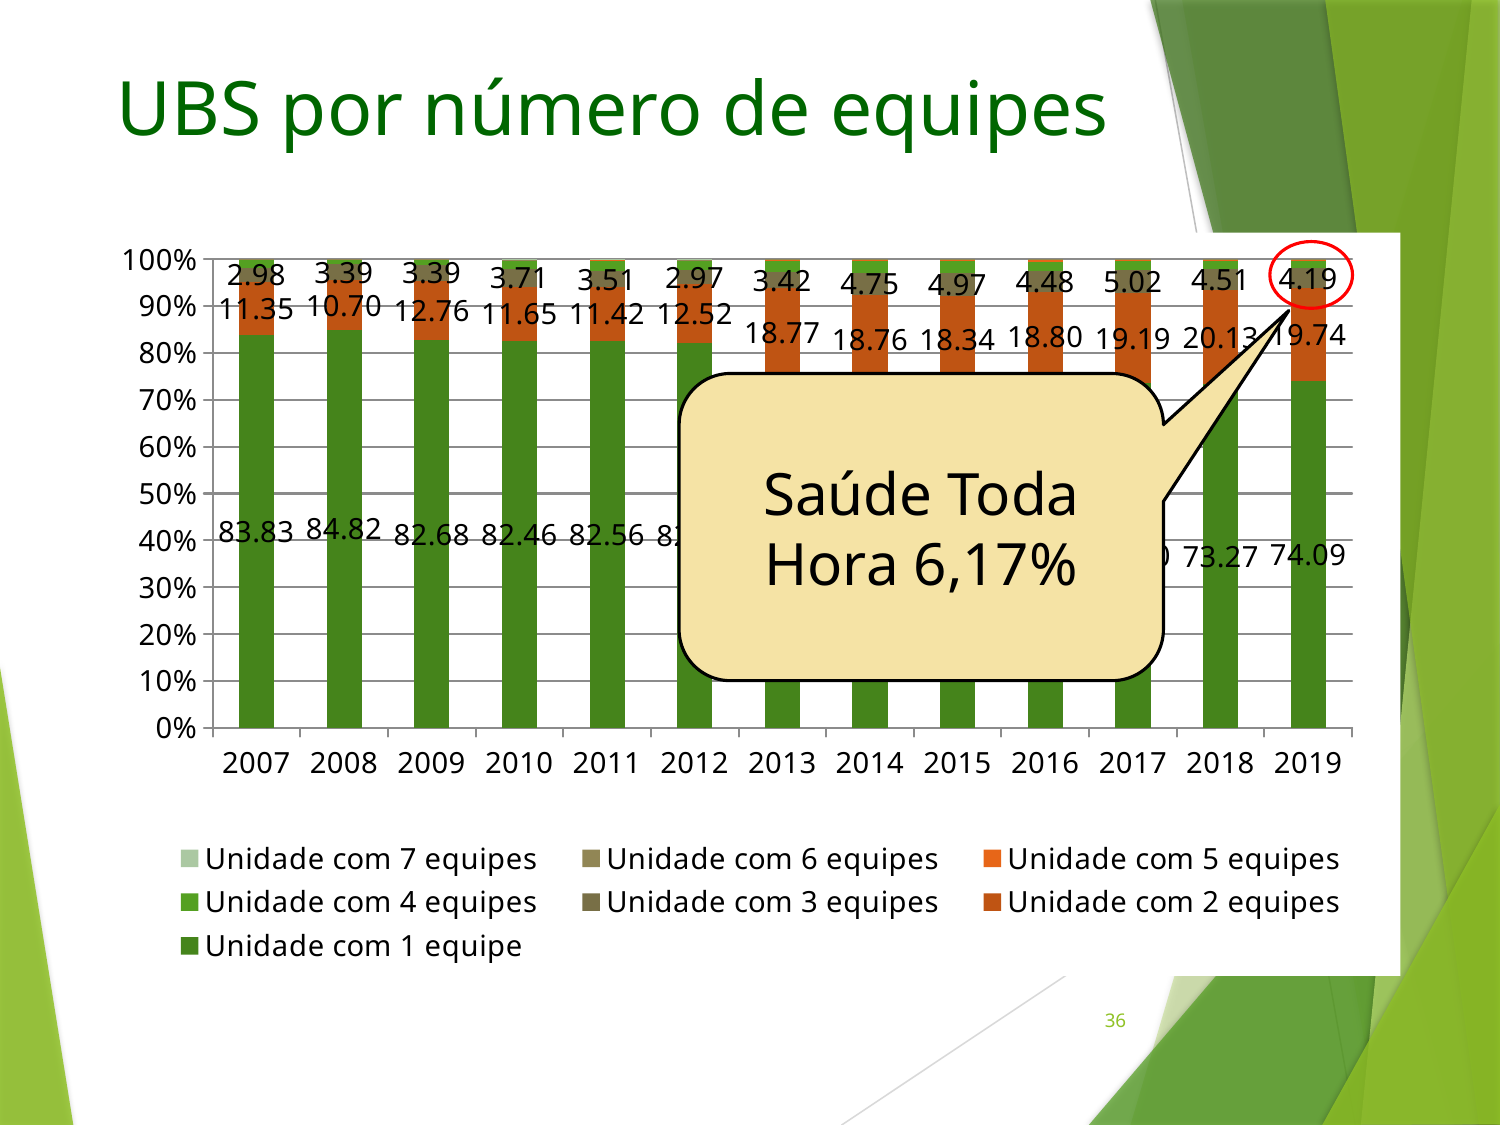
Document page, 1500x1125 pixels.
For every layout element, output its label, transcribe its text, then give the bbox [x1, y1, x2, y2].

chart [98, 231, 1401, 977]
title UBS por número de equipes [101, 25, 1144, 185]
slide_number 36 [1057, 991, 1142, 1051]
